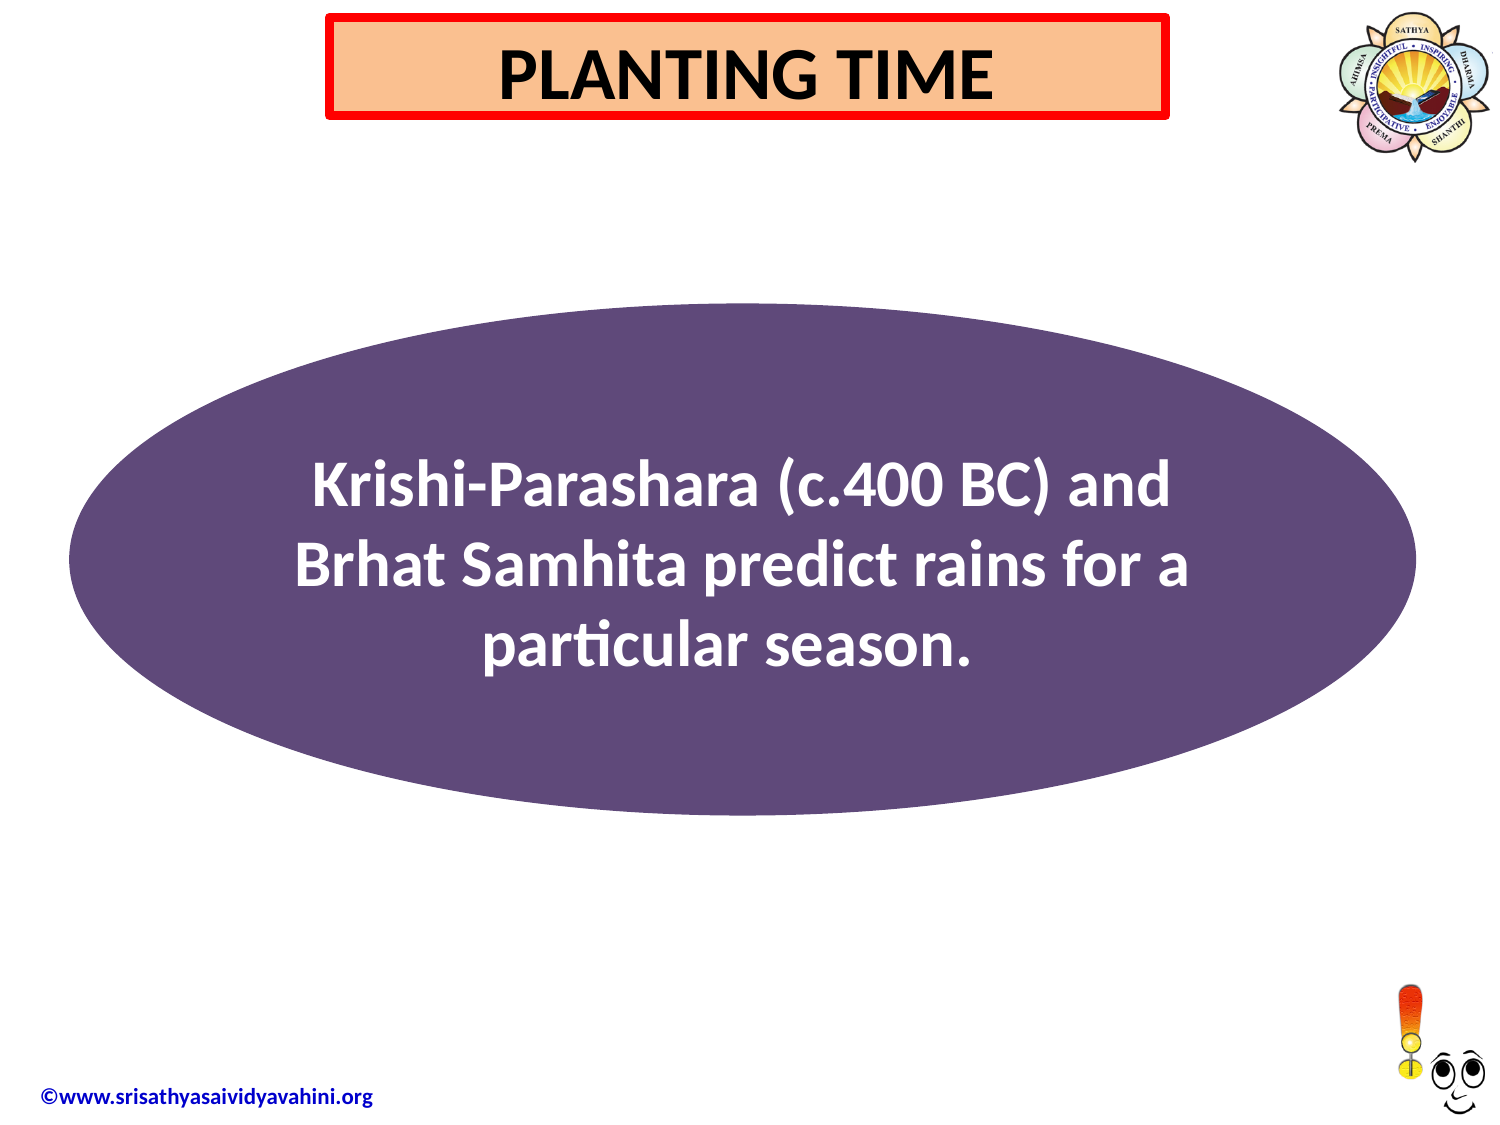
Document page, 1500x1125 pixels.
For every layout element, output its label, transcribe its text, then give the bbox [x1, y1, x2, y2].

text_box Krishi-Parashara (c.400 BC) and Brhat Samhita predict rains for a particular season. [69, 303, 1417, 816]
picture [1333, 8, 1493, 163]
text_box PLANTING TIME [329, 17, 1166, 116]
picture [1350, 974, 1500, 1125]
